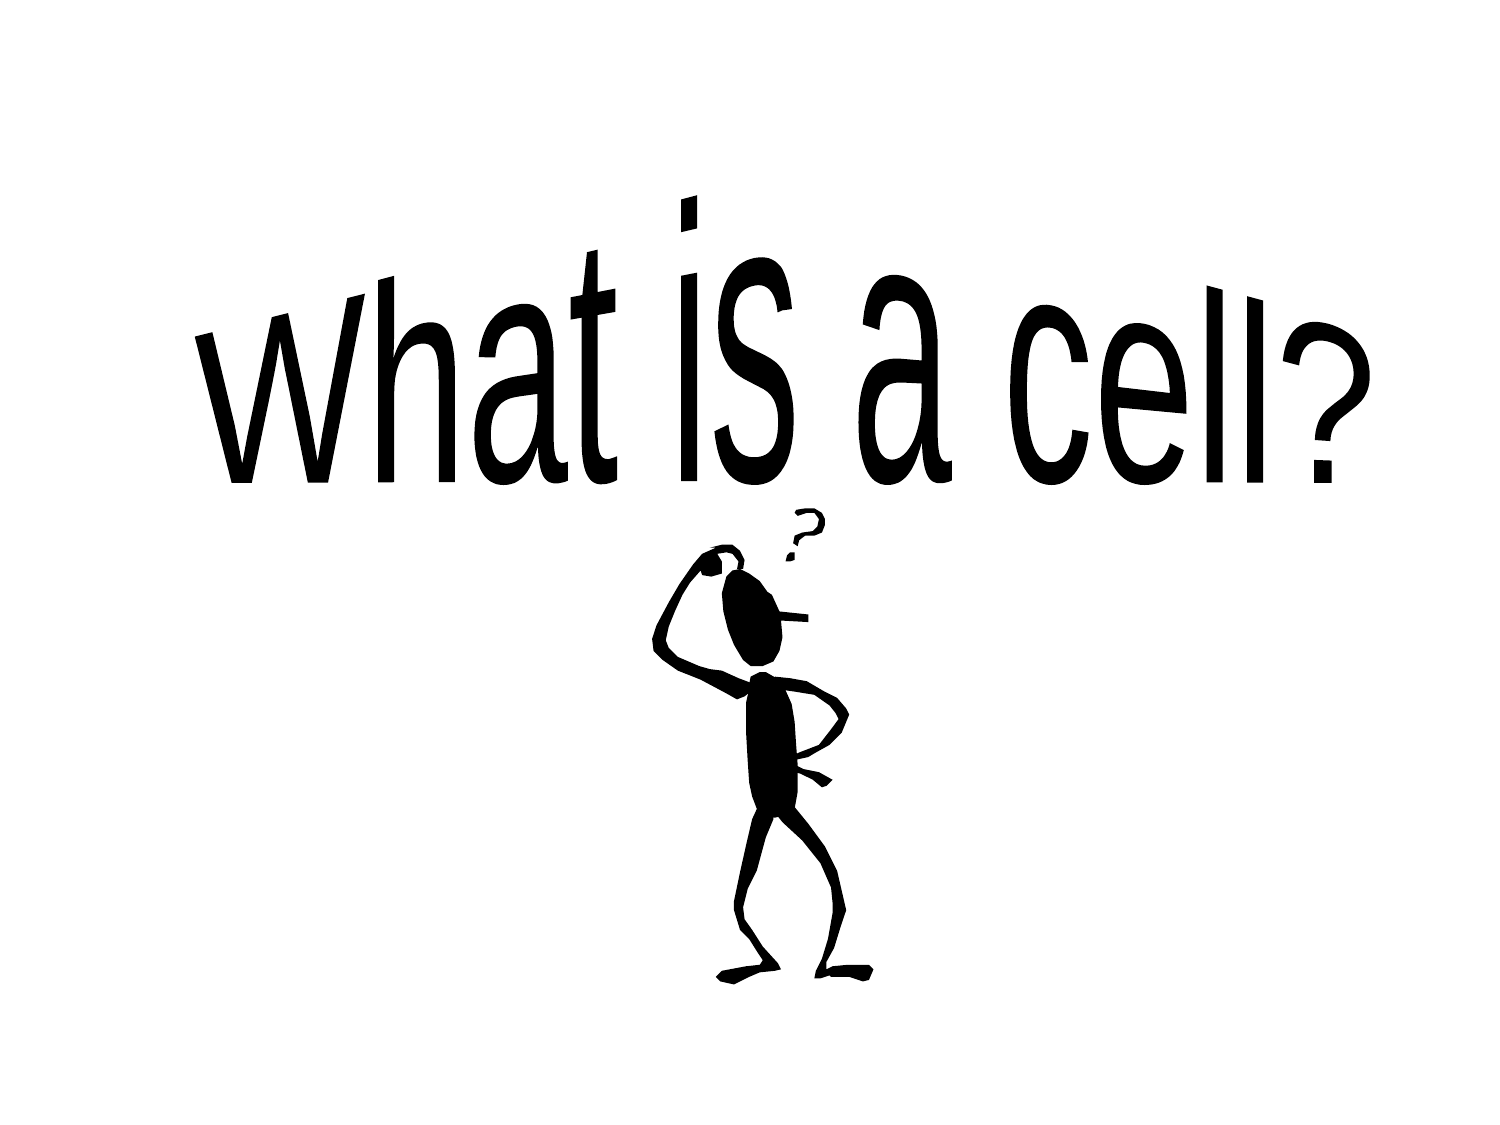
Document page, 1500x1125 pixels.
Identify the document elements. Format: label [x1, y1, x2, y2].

text_box [652, 508, 875, 988]
